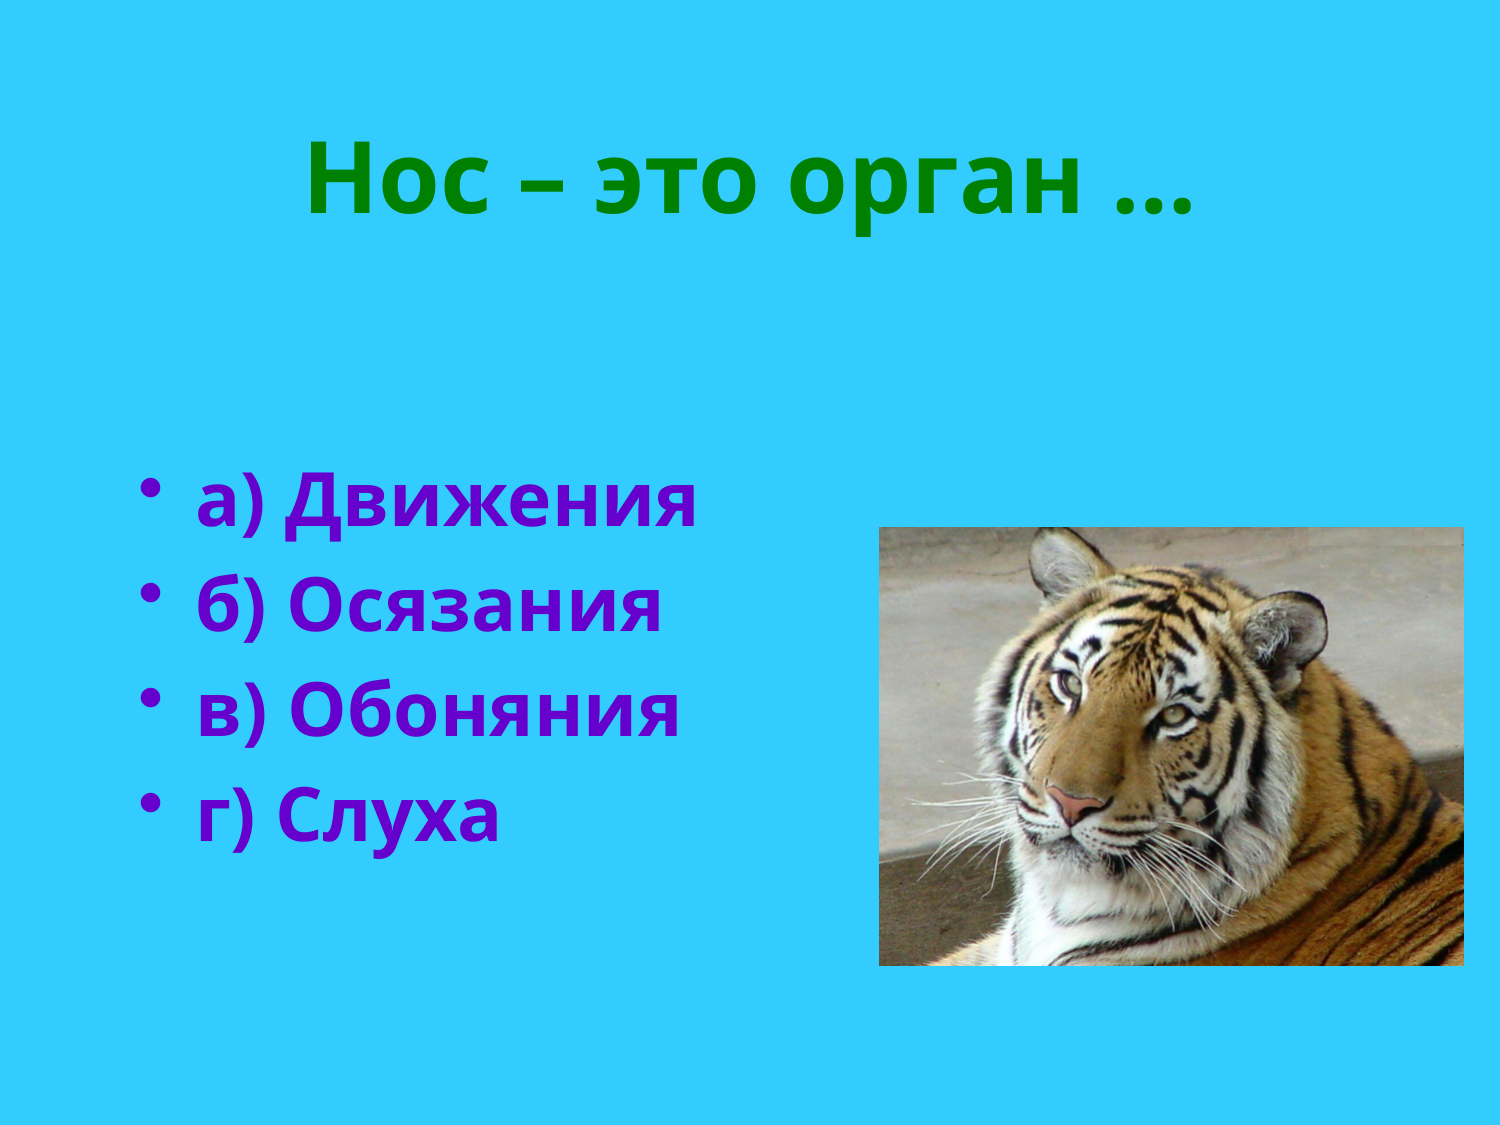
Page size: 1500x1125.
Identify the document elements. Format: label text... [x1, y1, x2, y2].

picture [879, 526, 1465, 966]
list а) Движения б) Осязания в) Обоняния г) Слуха [123, 444, 751, 1006]
title Нос – это орган … [74, 44, 1426, 303]
